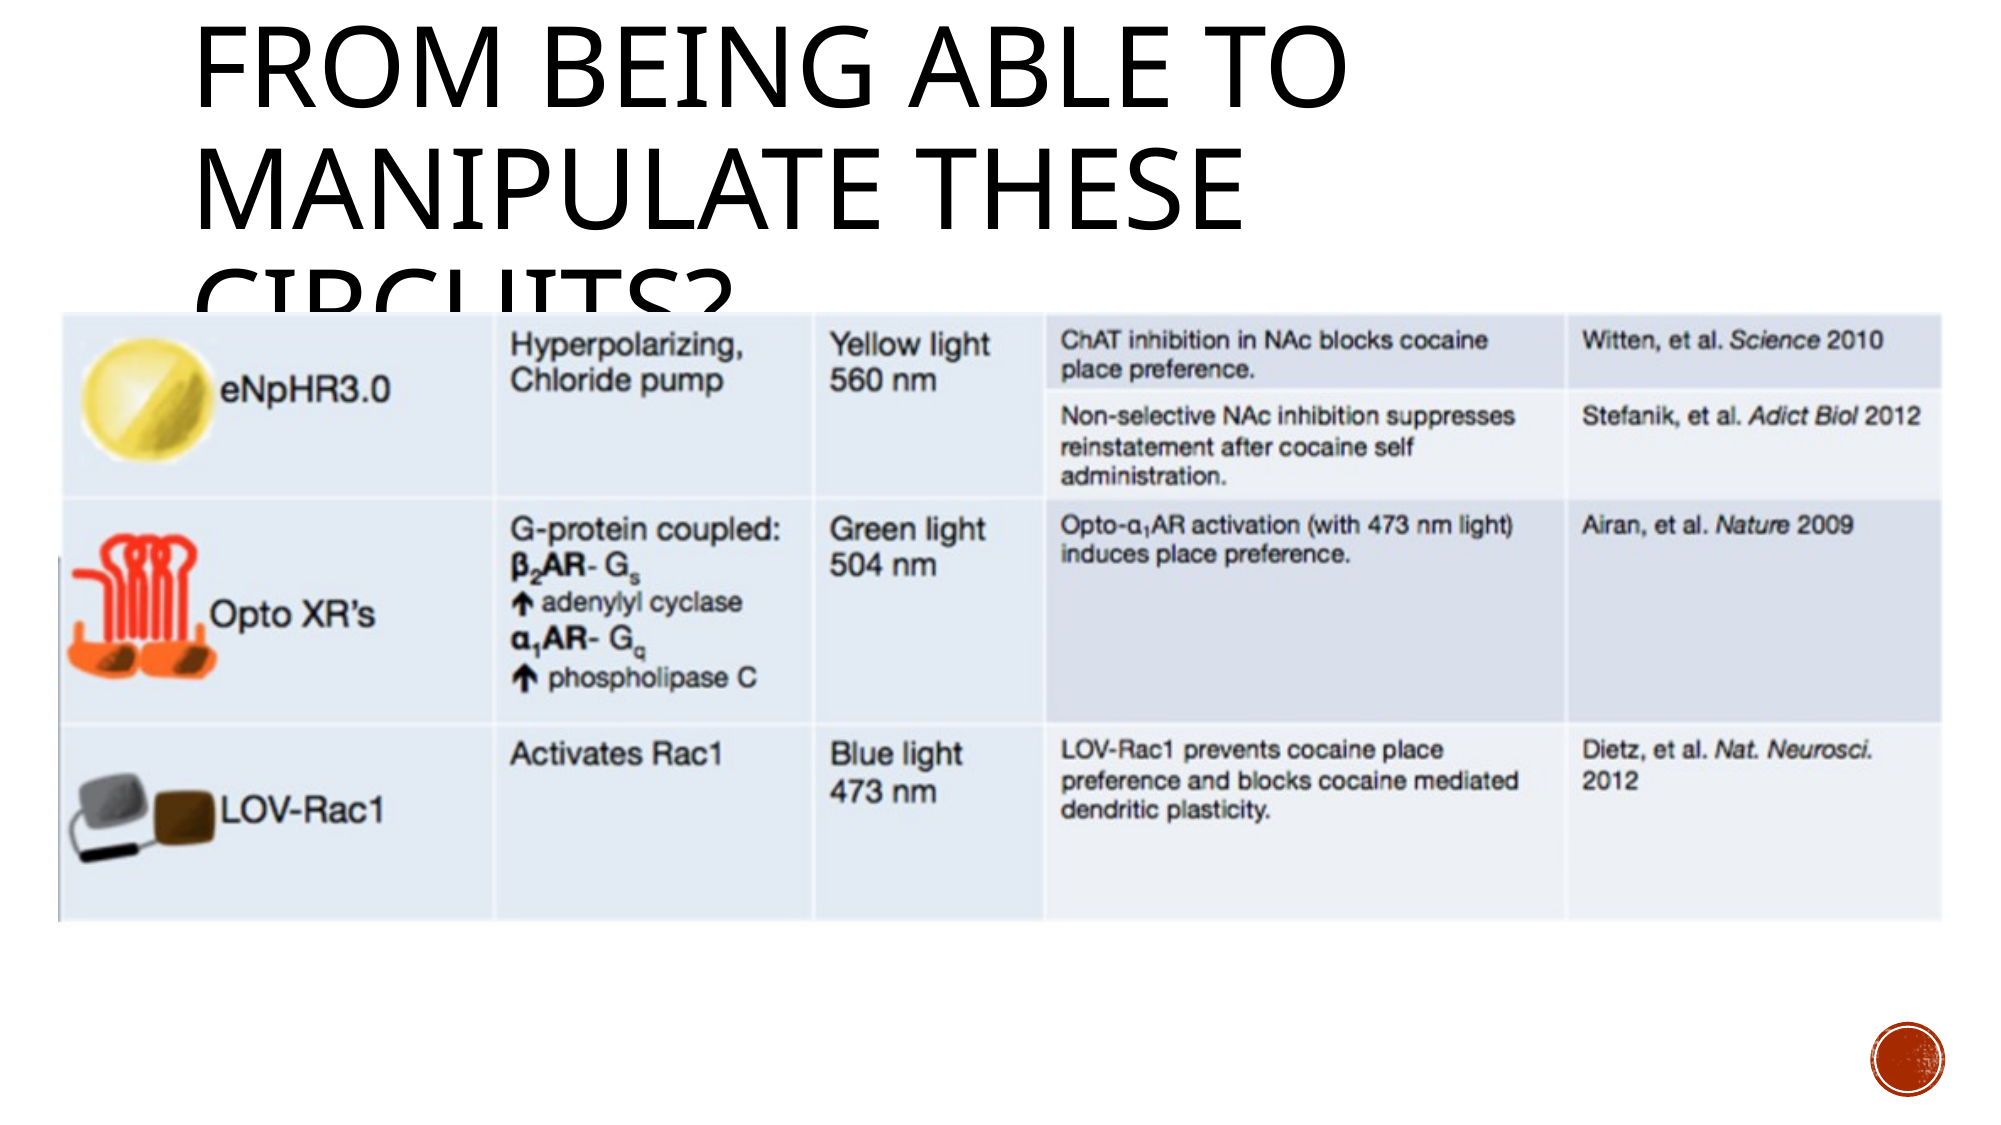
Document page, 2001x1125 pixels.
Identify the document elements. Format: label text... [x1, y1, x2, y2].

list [59, 313, 1942, 928]
title What have we learned from being able to manipulate these circuits? [175, 0, 1826, 264]
